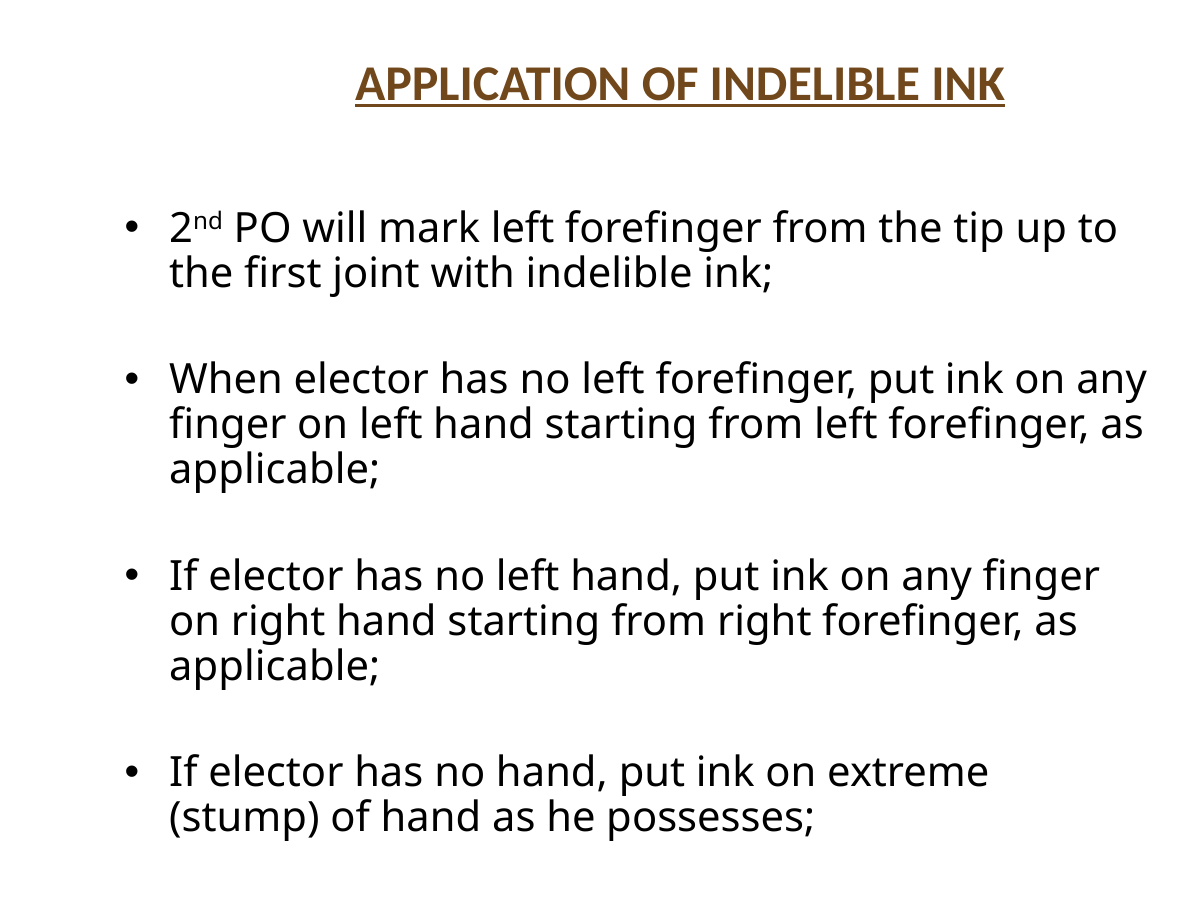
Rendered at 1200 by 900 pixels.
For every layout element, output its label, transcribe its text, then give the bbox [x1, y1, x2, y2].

title APPLICATION OF INDELIBLE INK [188, 35, 1173, 126]
list 2nd PO will mark left forefinger from the tip up to the first joint with indelible ink; When elector has no left forefinger, put ink on any finger on left hand starting from left forefinger, as applicable; If elector has no left hand, put ink on any finger on right hand starting from right forefinger, as applicable; If elector has no hand, put ink on extreme (stump) of hand as he possesses; [112, 199, 1163, 863]
